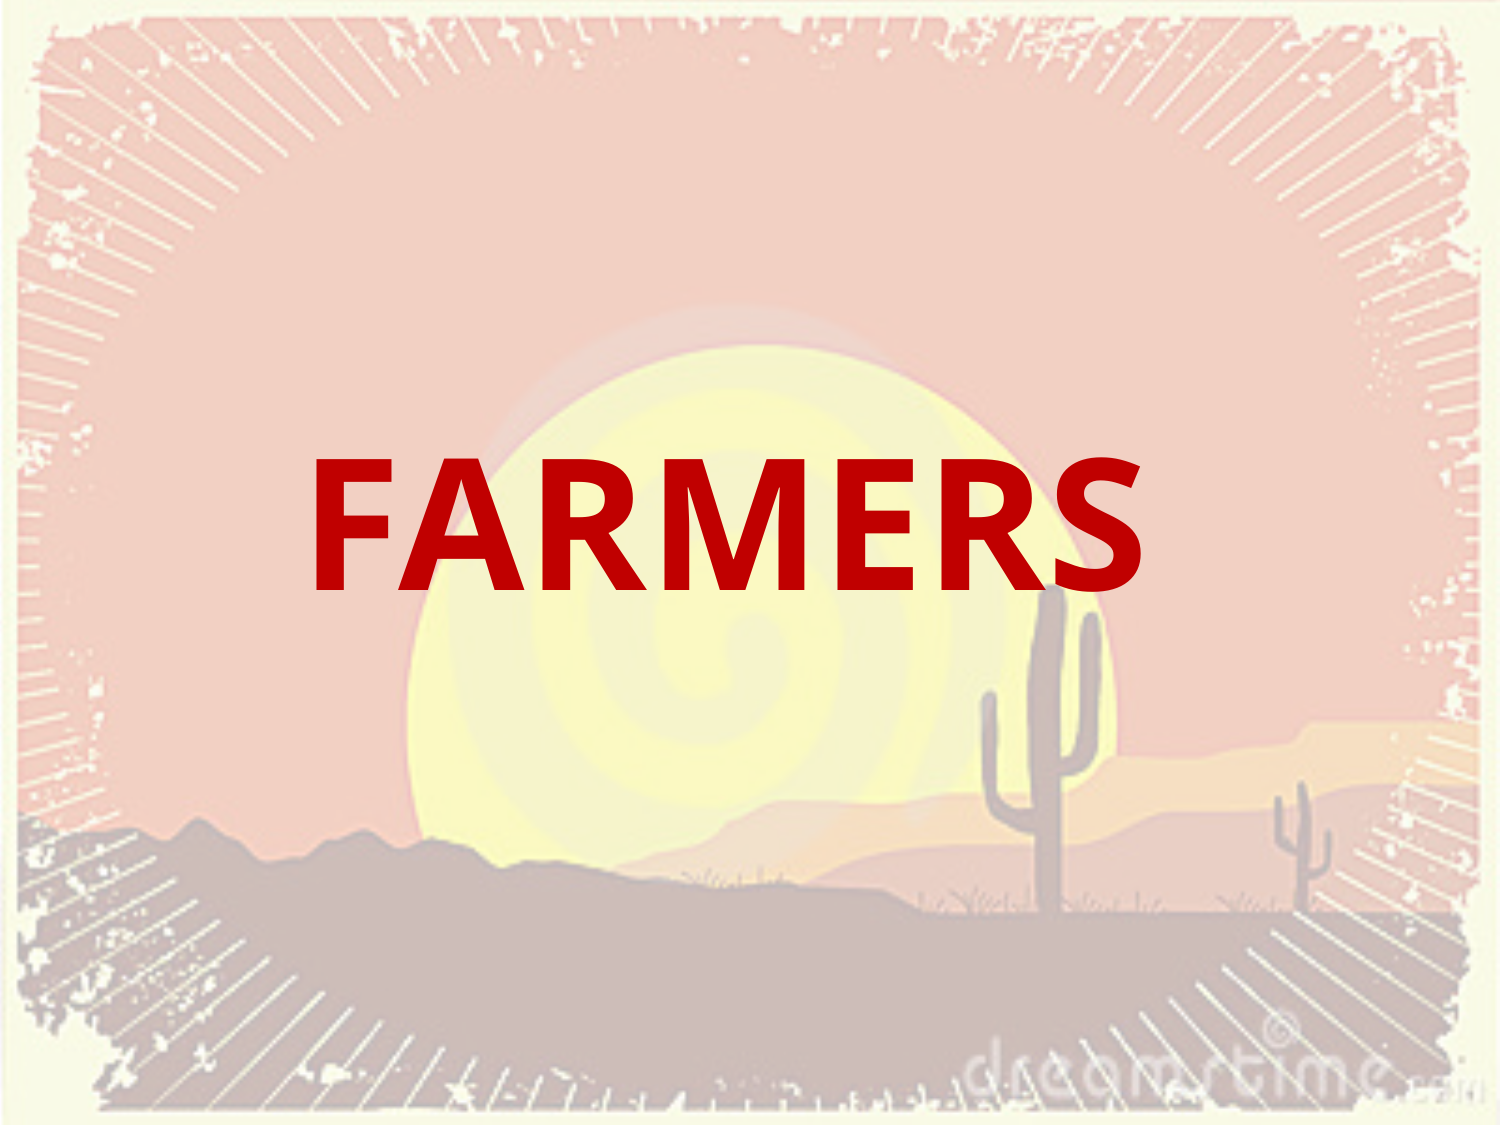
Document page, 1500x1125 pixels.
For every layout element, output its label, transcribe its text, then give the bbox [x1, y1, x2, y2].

text_box FARMERS [285, 399, 1164, 635]
